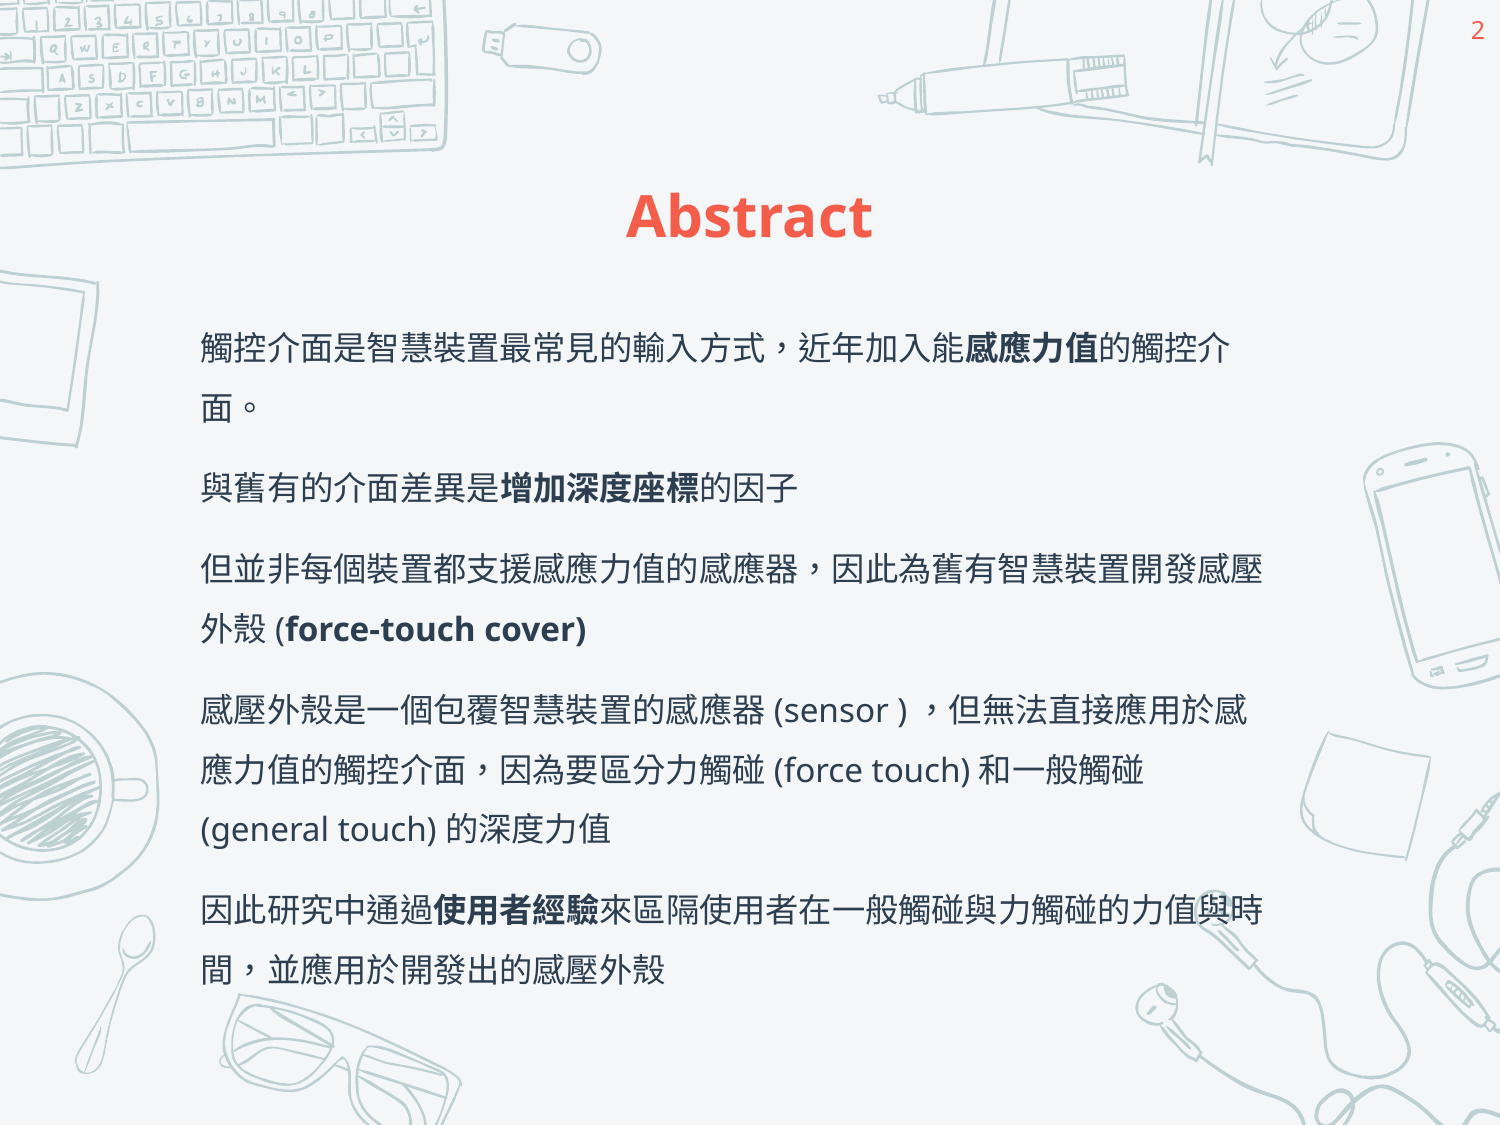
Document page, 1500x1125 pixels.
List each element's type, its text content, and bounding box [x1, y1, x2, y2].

text_box 觸控介面是智慧裝置最常見的輸入方式，近年加入能感應力值的觸控介面。 與舊有的介面差異是增加深度座標的因子 但並非每個裝置都支援感應力值的感應器，因此為舊有智慧裝置開發感壓外殼(force-touch cover) 感壓外殼是一個包覆智慧裝置的感應器(sensor )，但無法直接應用於感應力值的觸控介面，因為要區分力觸碰(force touch)和一般觸碰(general touch)的深度力值 因此研究中通過使用者經驗來區隔使用者在一般觸碰與力觸碰的力值與時間，並應用於開發出的感壓外殼 [185, 291, 1292, 964]
slide_number 2 [1435, 0, 1500, 71]
title Abstract [185, 136, 1315, 264]
